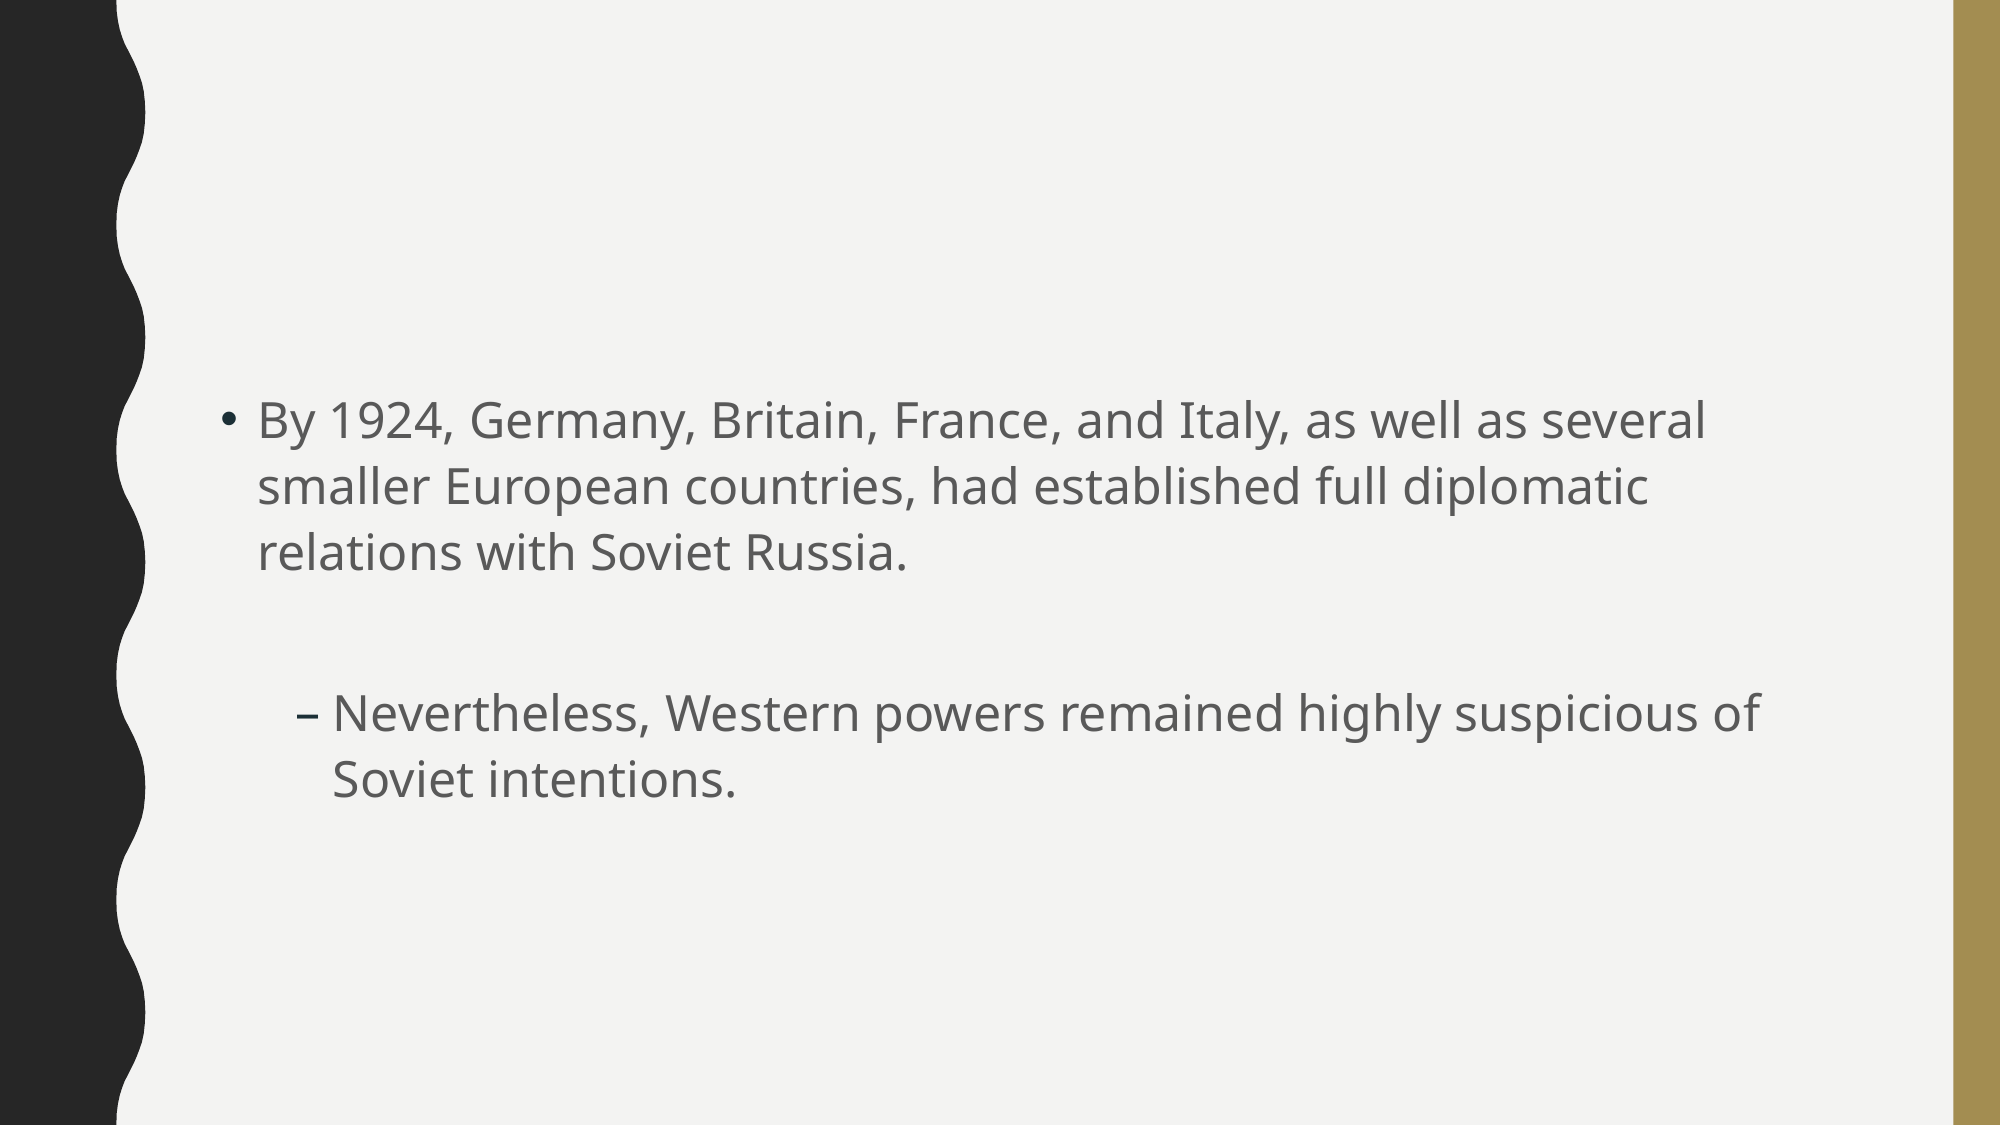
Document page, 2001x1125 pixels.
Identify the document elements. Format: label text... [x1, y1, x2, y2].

list By 1924, Germany, Britain, France, and Italy, as well as several smaller European countries, had established full diplomatic relations with Soviet Russia. Nevertheless, Western powers remained highly suspicious of Soviet intentions. [205, 375, 1875, 965]
